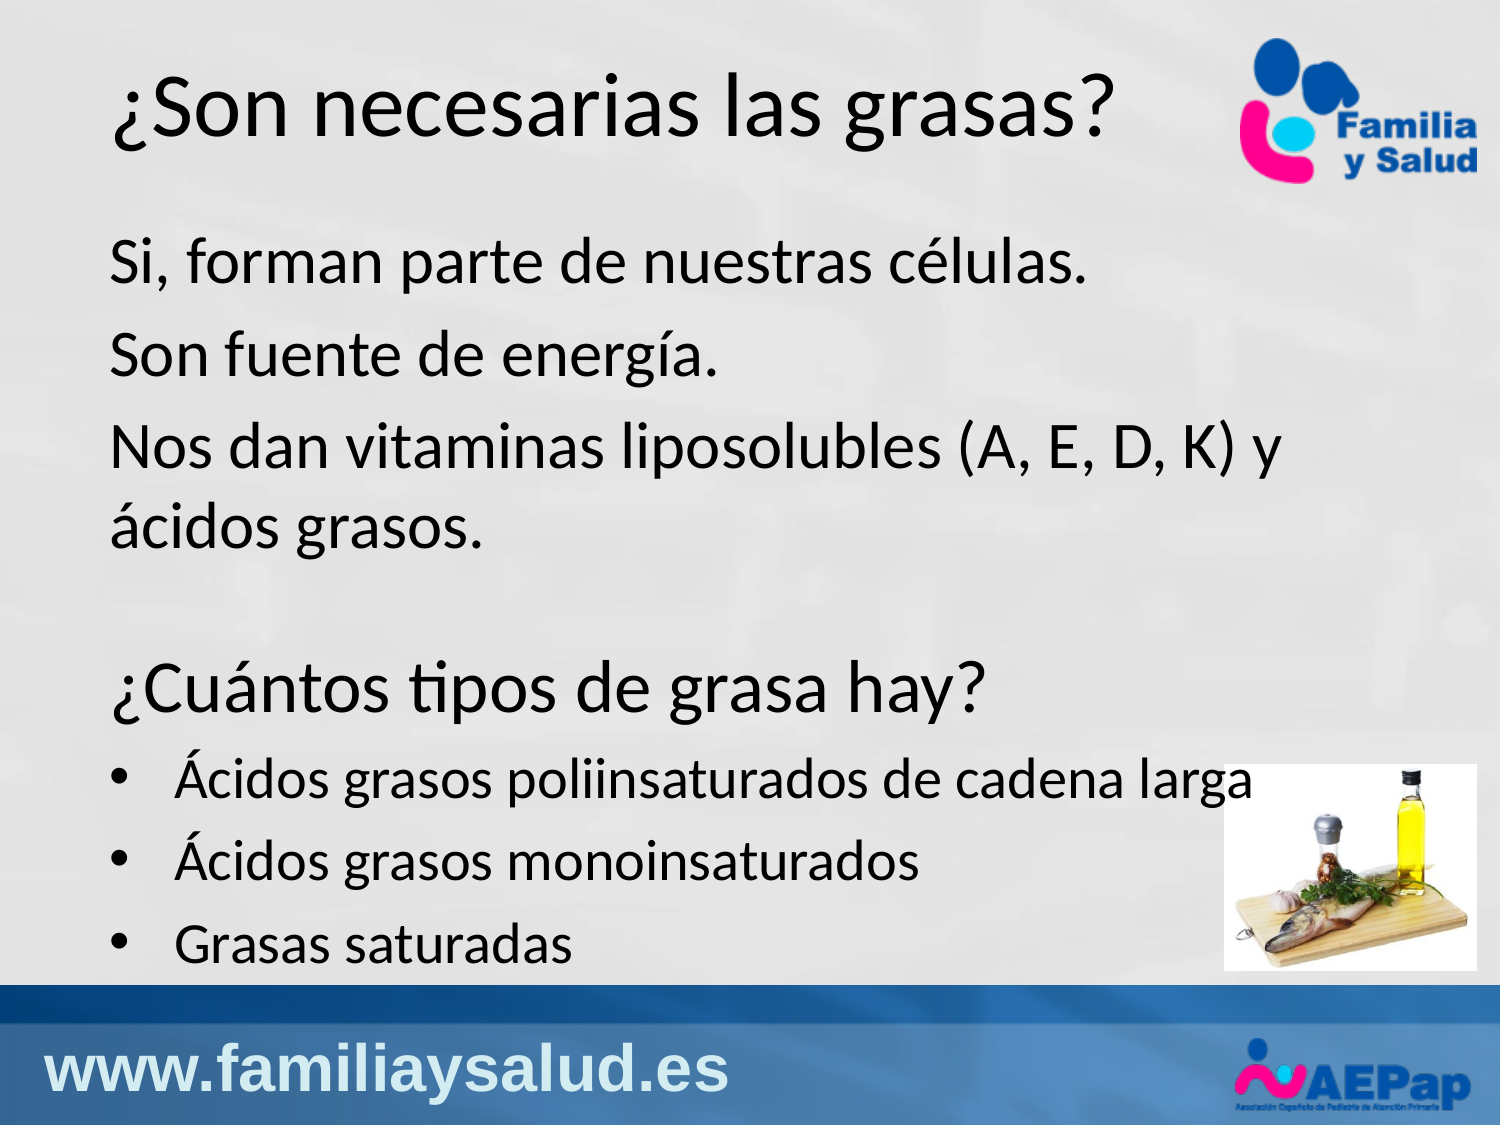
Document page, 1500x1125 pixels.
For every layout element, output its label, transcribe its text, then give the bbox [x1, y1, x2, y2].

text_box www.familiaysalud.es [29, 1017, 757, 1113]
picture [0, 0, 1500, 1125]
title ¿Son necesarias las grasas? [109, 56, 1218, 184]
list Si, forman parte de nuestras células. Son fuente de energía. Nos dan vitaminas liposolubles (A, E, D, K) y ácidos grasos. ¿Cuántos tipos de grasa hay? Ácidos grasos poliinsaturados de cadena larga Ácidos grasos monoinsaturados Grasas saturadas [108, 217, 1392, 983]
